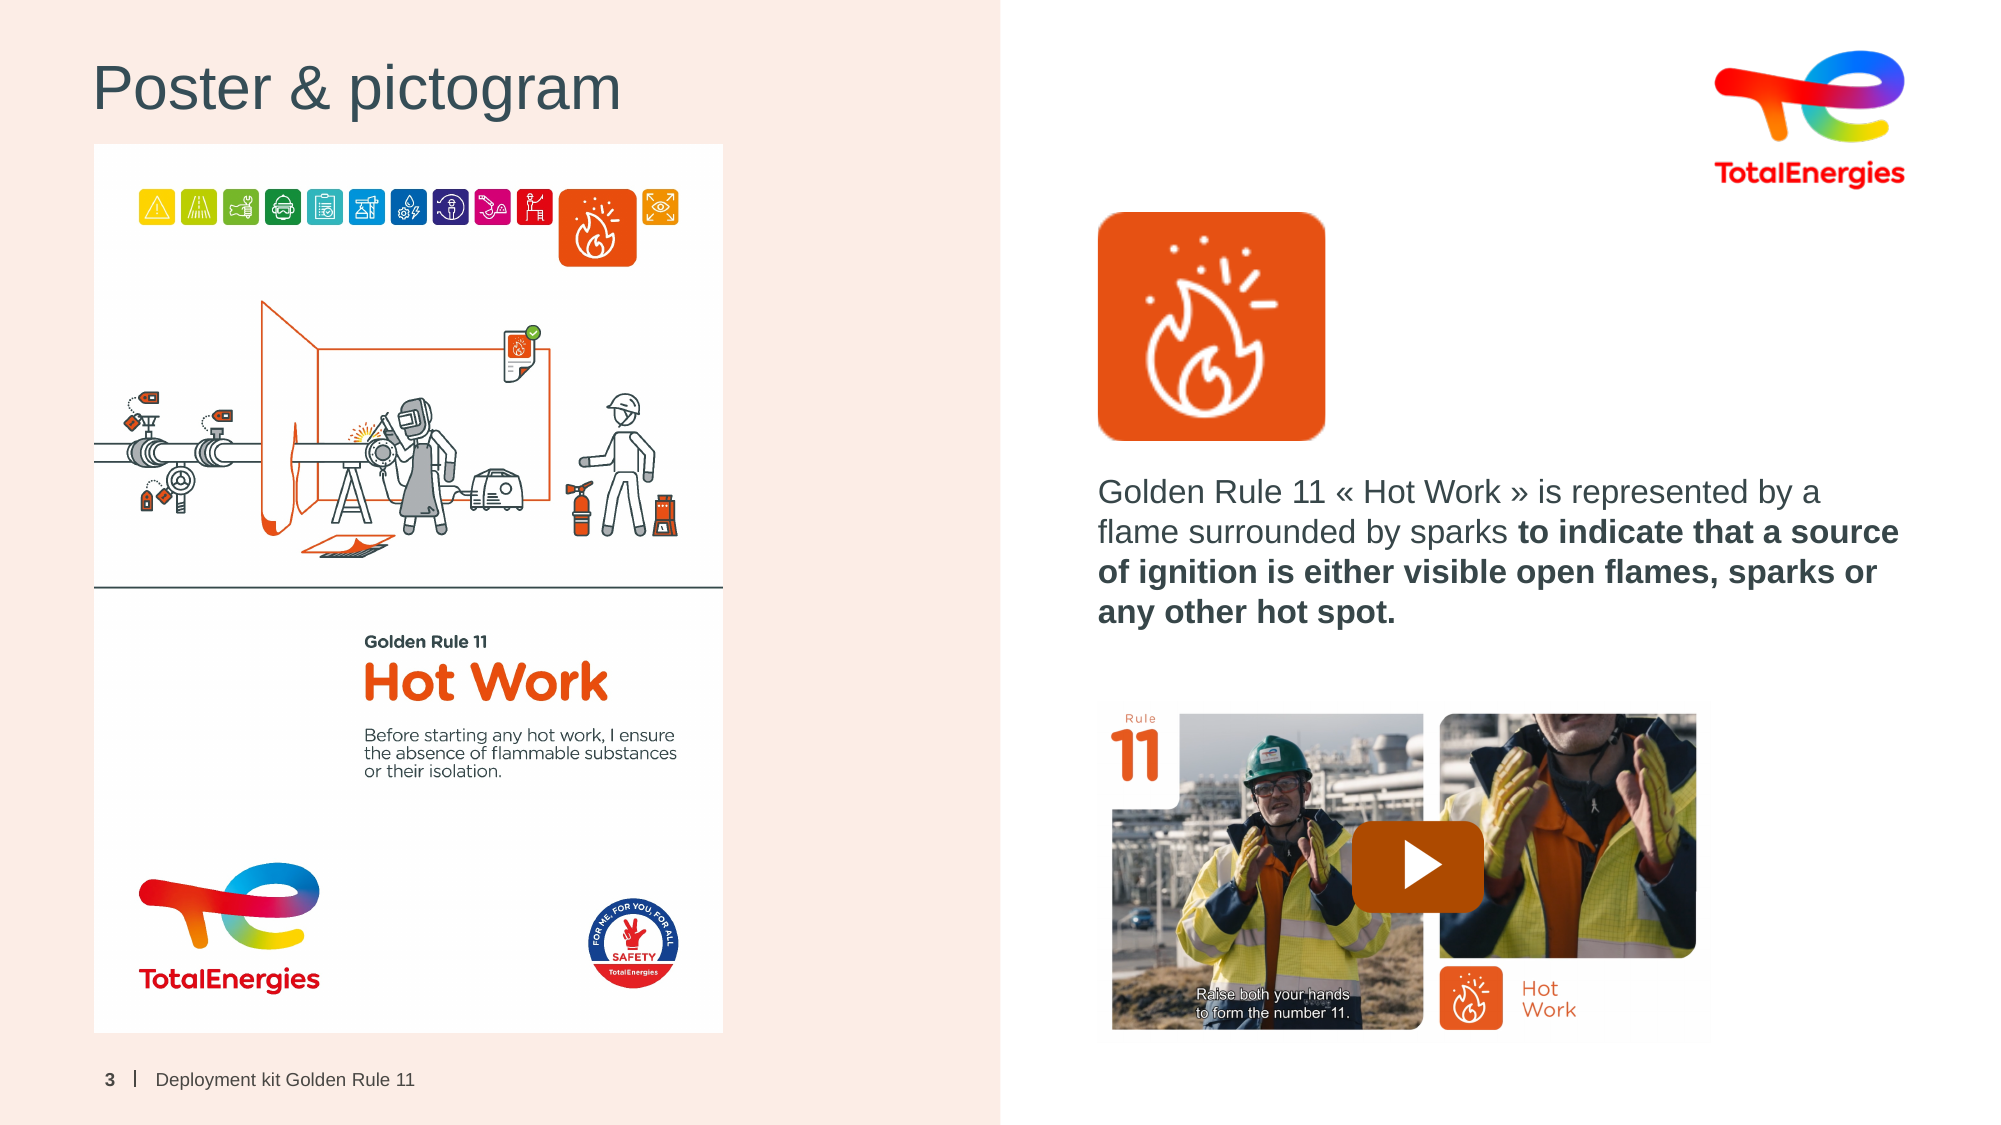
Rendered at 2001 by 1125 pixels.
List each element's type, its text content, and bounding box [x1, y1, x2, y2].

picture [1096, 701, 1711, 1043]
picture [1097, 212, 1326, 441]
text_box Golden Rule 11 « Hot Work » is represented by a flame surrounded by sparks to indicate that a source of ignition is either visible open flames, sparks or any other hot spot. [1097, 470, 1909, 631]
footer Deployment kit Golden Rule 11 [140, 1058, 732, 1100]
slide_number 3 [35, 1058, 131, 1100]
text_box [0, 0, 1001, 1125]
title Poster & pictogram [77, 39, 1672, 206]
picture [1688, 24, 1931, 216]
picture [94, 144, 723, 1033]
